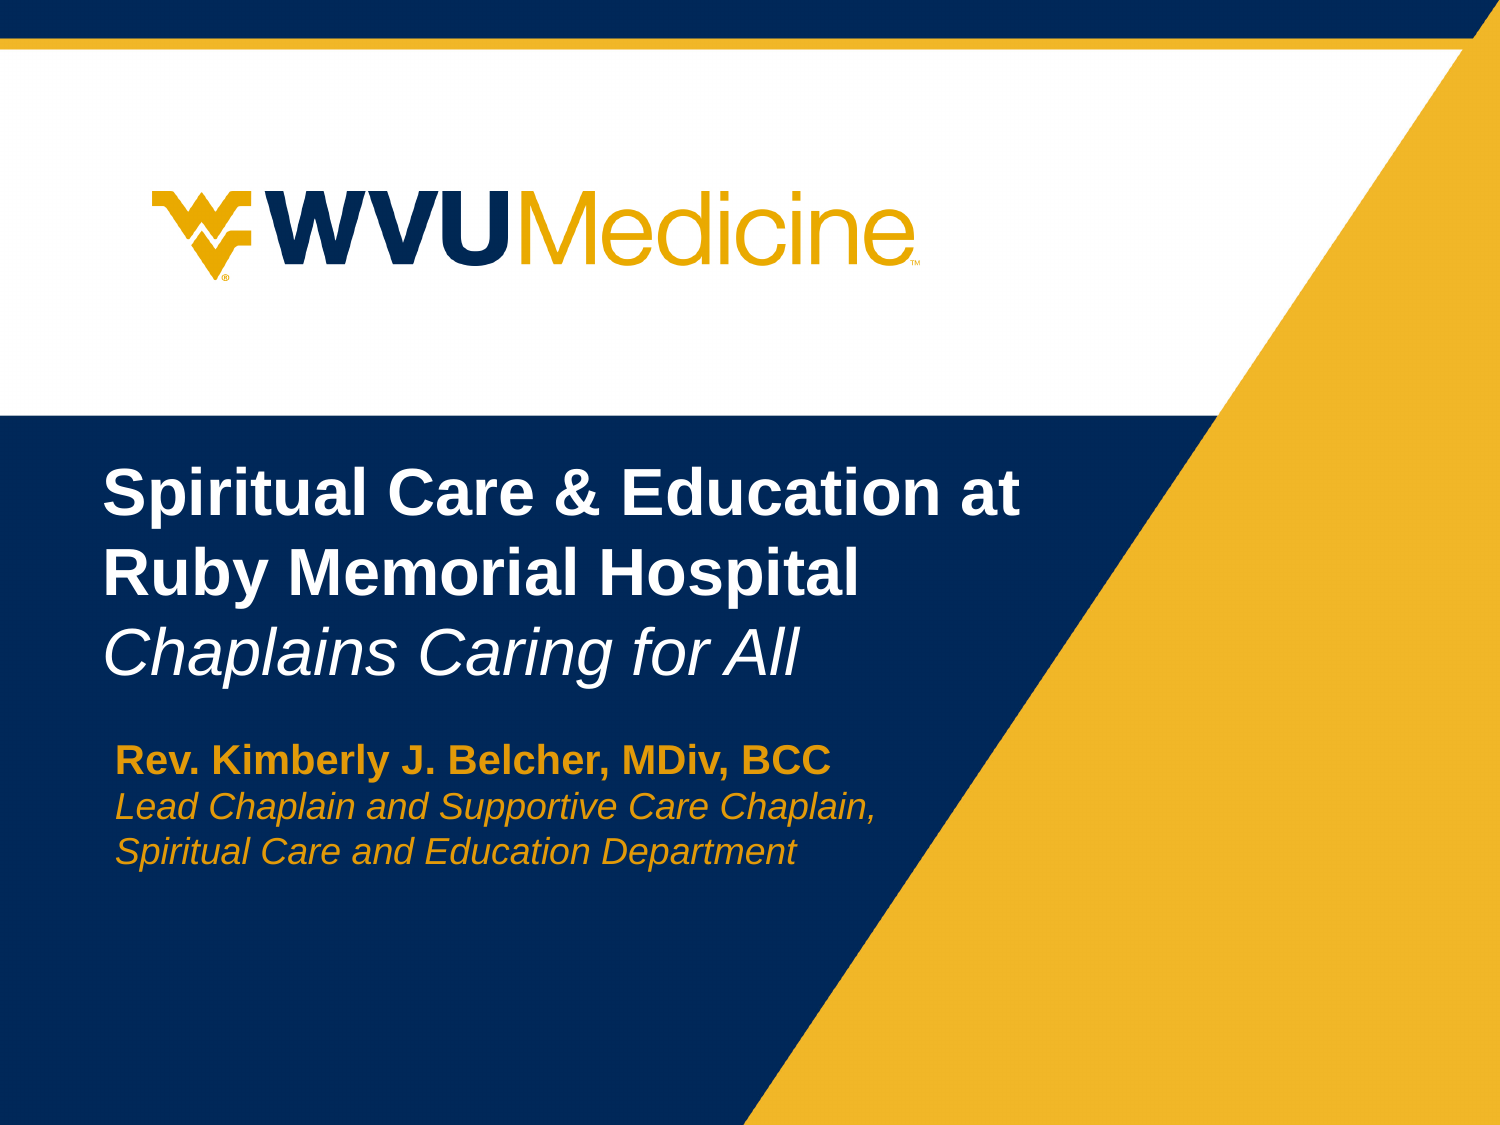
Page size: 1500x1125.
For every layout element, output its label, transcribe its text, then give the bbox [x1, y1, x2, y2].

picture [0, 0, 1500, 1125]
subtitle Rev. Kimberly J. Belcher, MDiv, BCC Lead Chaplain and Supportive Care Chaplain, Spiritual Care and Education Department [99, 725, 1263, 938]
title Spiritual Care & Education at Ruby Memorial Hospital Chaplains Caring for All [87, 412, 1250, 725]
